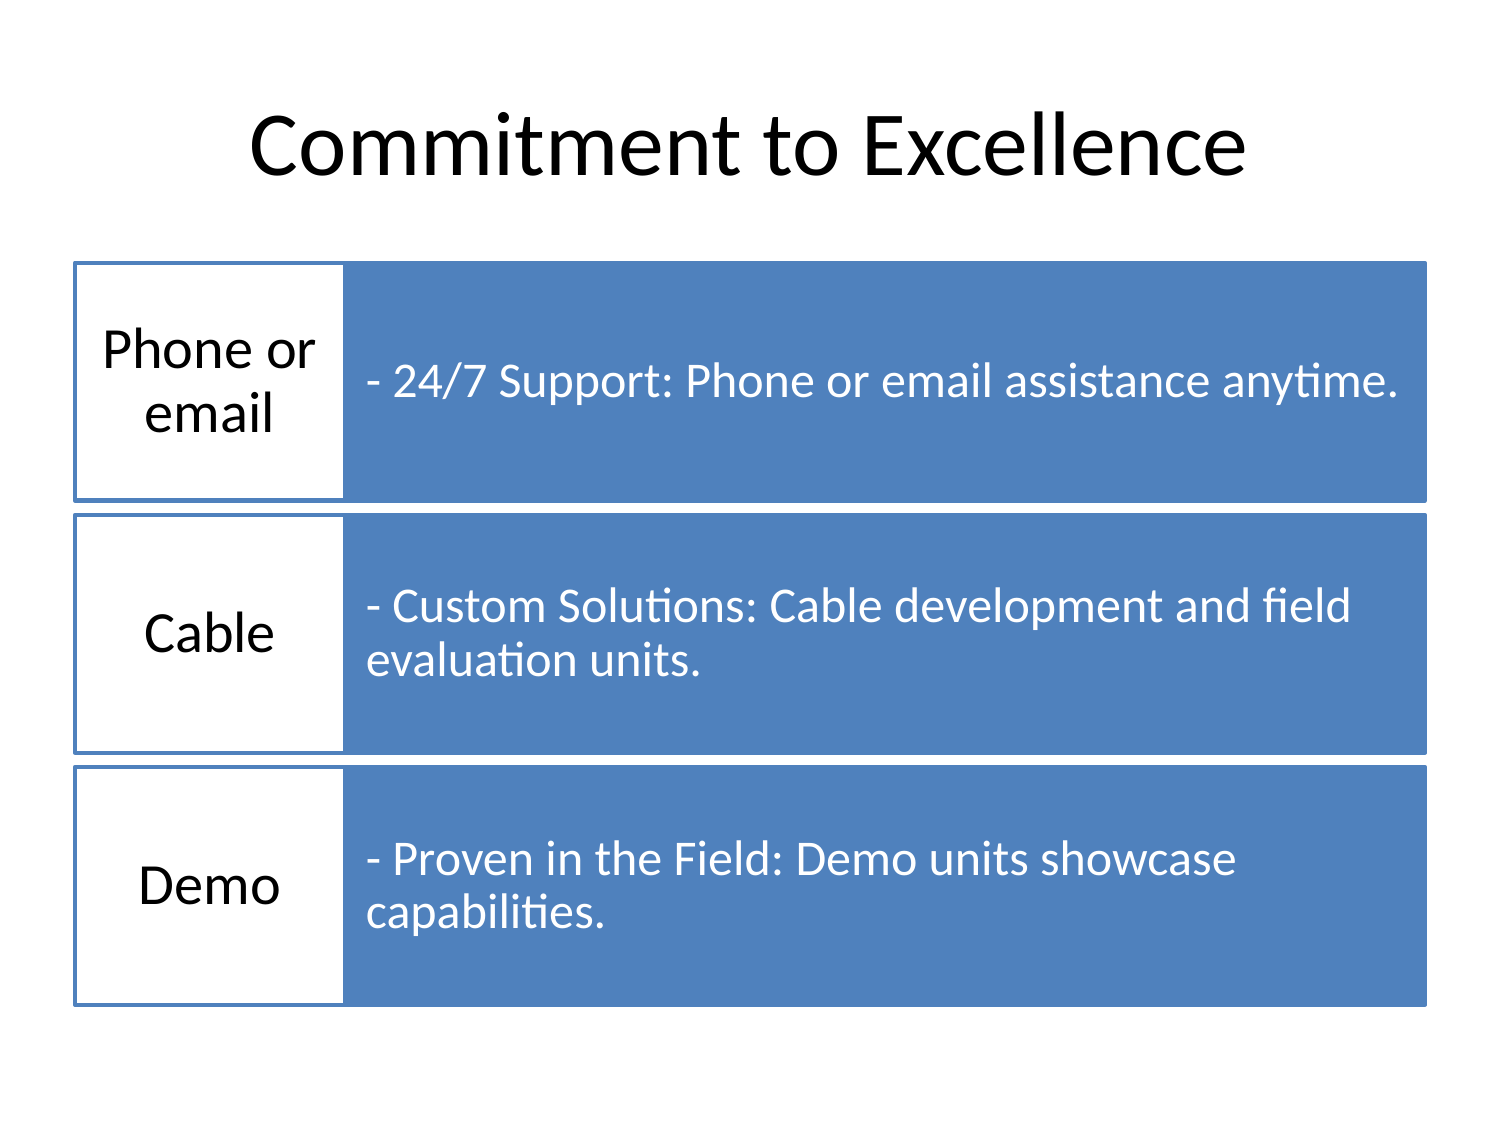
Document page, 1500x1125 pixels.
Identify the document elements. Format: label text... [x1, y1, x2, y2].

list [74, 262, 1426, 1006]
title Commitment to Excellence [75, 45, 1425, 233]
